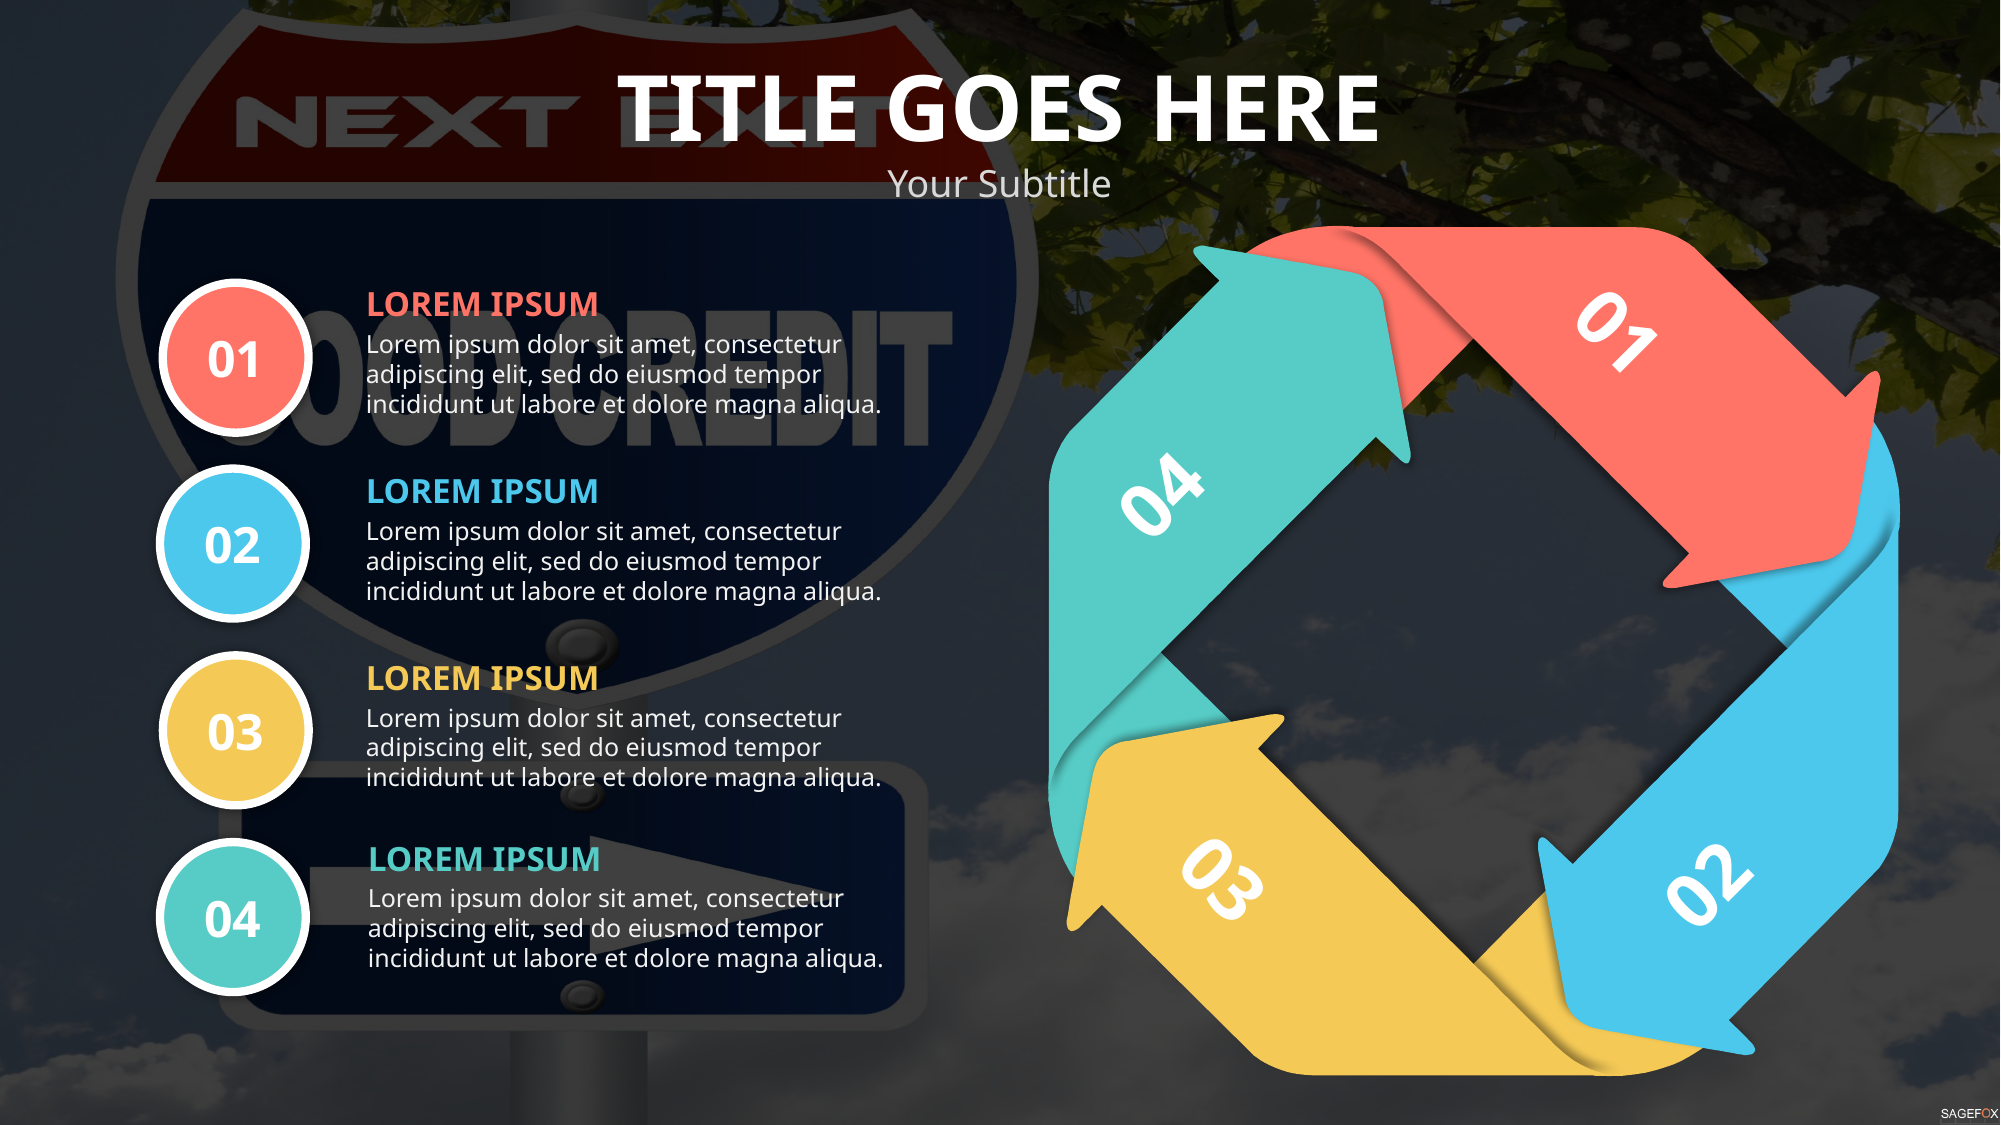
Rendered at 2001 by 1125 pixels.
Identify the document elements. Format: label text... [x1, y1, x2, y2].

picture [0, 0, 2001, 1125]
text_box 03 [1108, 761, 1342, 995]
text_box 04 [1043, 377, 1277, 611]
text_box LOREM IPSUM Lorem ipsum dolor sit amet, consectetur adipiscing elit, sed do eiusmod tempor incididunt ut labore et dolore magna aliqua. [351, 649, 952, 800]
text_box LOREM IPSUM Lorem ipsum dolor sit amet, consectetur adipiscing elit, sed do eiusmod tempor incididunt ut labore et dolore magna aliqua. [353, 830, 954, 981]
text_box [1048, 245, 1411, 802]
text_box TITLE GOES HERE Your Subtitle [548, 42, 1452, 212]
text_box 02 [159, 468, 306, 619]
text_box 03 [162, 655, 309, 806]
text_box 01 [162, 282, 309, 433]
text_box 04 [159, 842, 306, 993]
text_box [1482, 899, 1700, 1076]
text_box [1324, 227, 1881, 589]
text_box LOREM IPSUM Lorem ipsum dolor sit amet, consectetur adipiscing elit, sed do eiusmod tempor incididunt ut labore et dolore magna aliqua. [351, 462, 952, 613]
text_box [1538, 499, 1899, 1056]
text_box [1049, 661, 1223, 874]
text_box LOREM IPSUM Lorem ipsum dolor sit amet, consectetur adipiscing elit, sed do eiusmod tempor incididunt ut labore et dolore magna aliqua. [351, 275, 952, 426]
text_box [1726, 423, 1901, 639]
text_box [1066, 714, 1624, 1076]
text_box 02 [1588, 766, 1822, 1000]
text_box [1250, 226, 1465, 403]
text_box 01 [1503, 213, 1737, 447]
